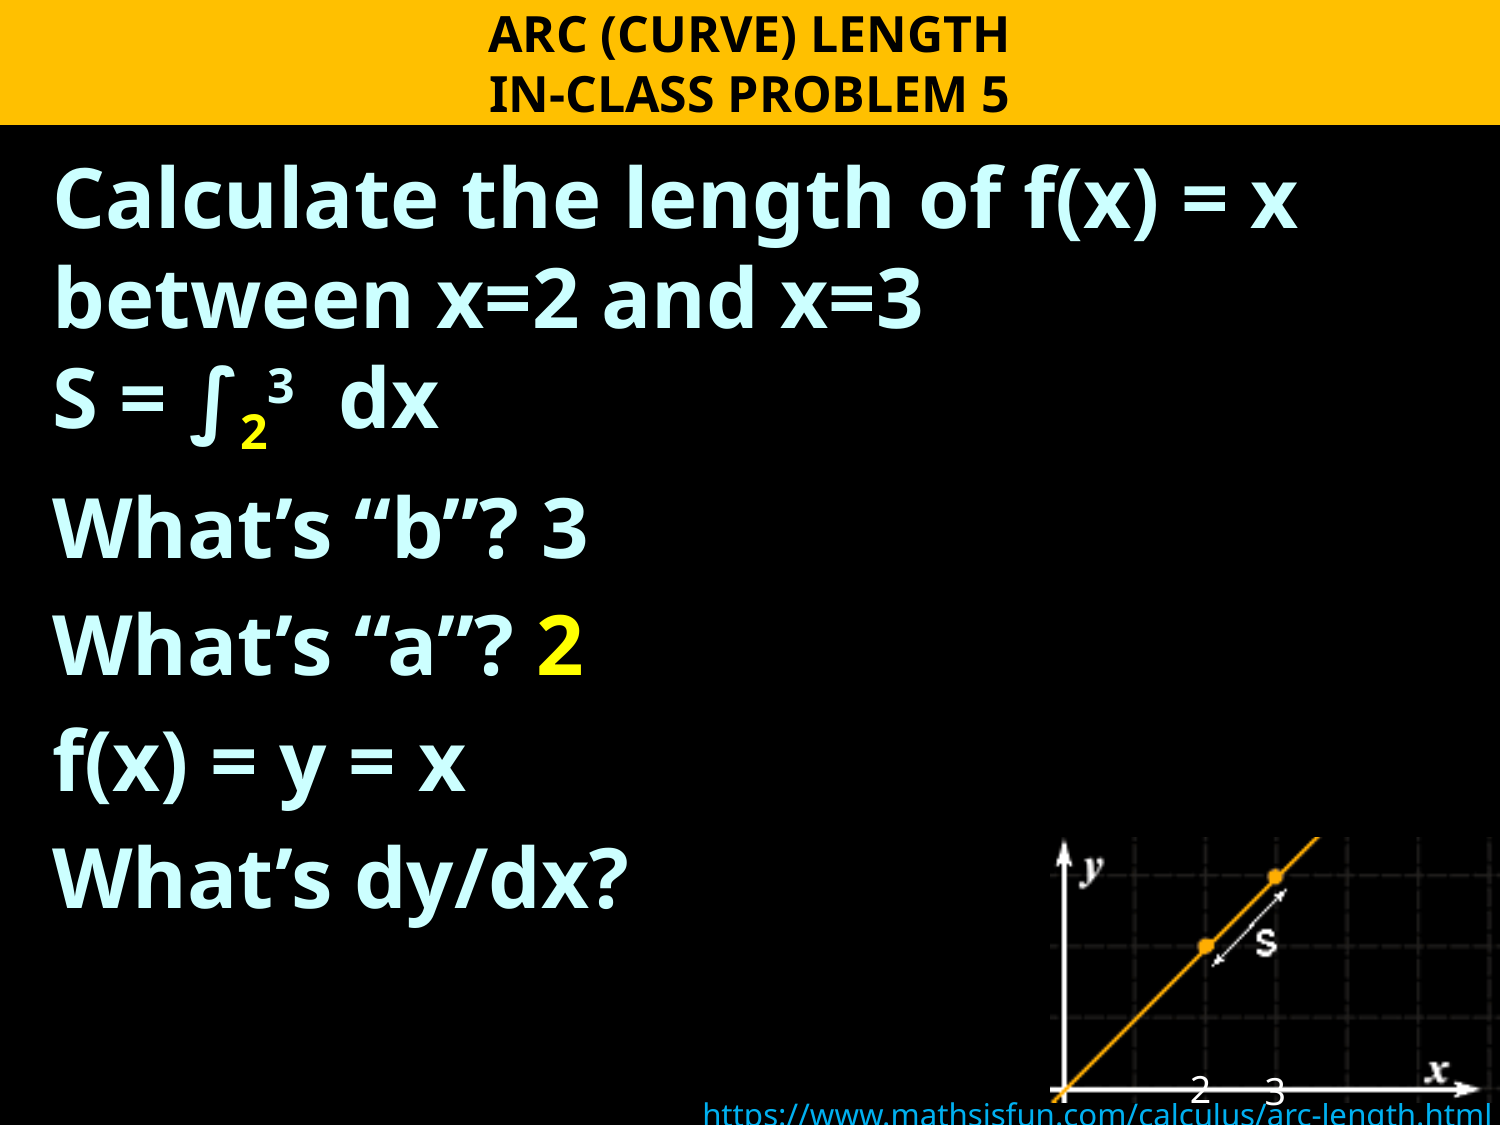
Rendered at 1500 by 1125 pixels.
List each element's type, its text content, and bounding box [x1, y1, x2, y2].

text_box 2 [1175, 1111, 1235, 1118]
text_box ARC (CURVE) LENGTH IN-CLASS PROBLEM 5 [0, 0, 1500, 125]
picture [1049, 837, 1500, 1103]
text_box https://www.mathsisfun.com/calculus/arc-length.html [687, 1087, 1500, 1125]
text_box 3 [1249, 1111, 1310, 1121]
